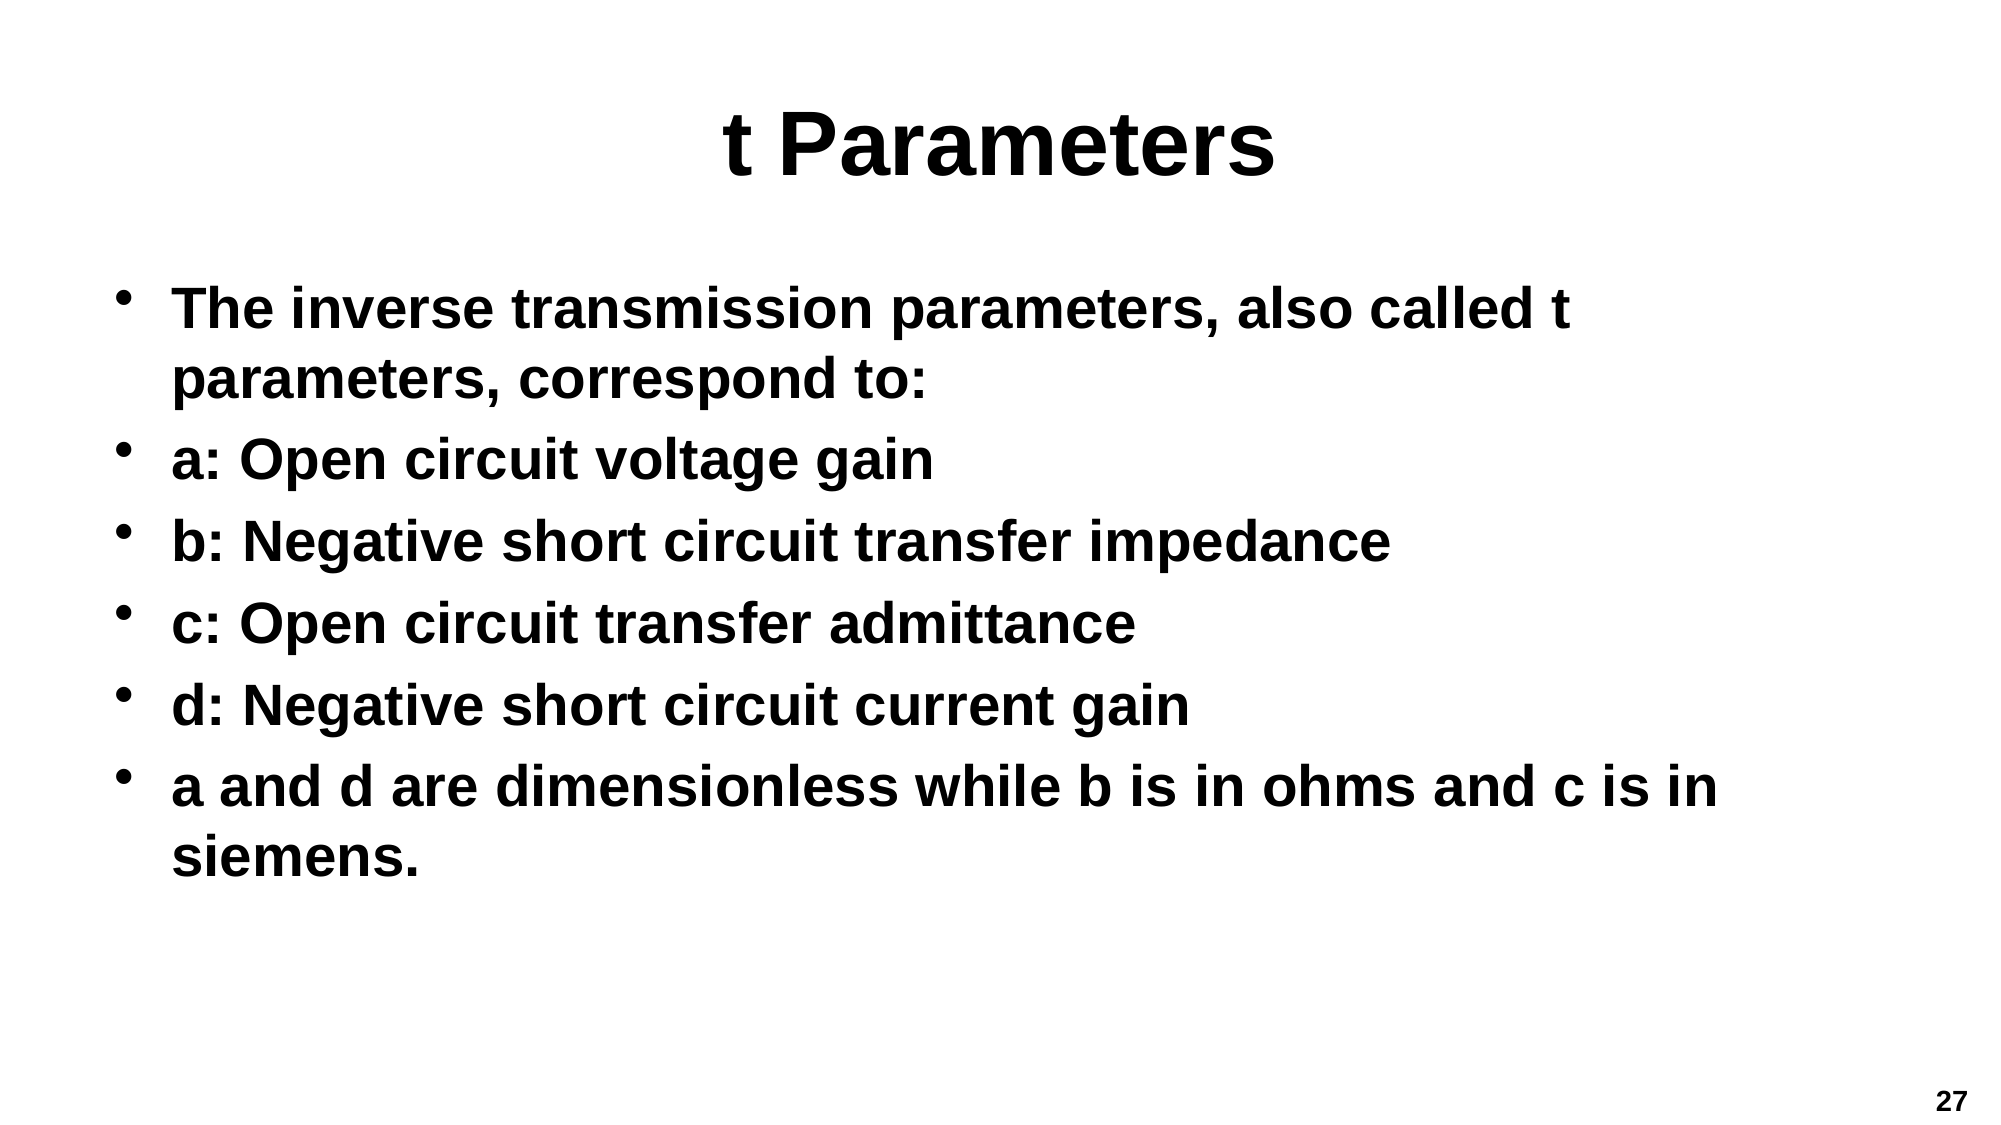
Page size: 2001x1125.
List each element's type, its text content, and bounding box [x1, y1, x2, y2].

list The inverse transmission parameters, also called t parameters, correspond to: a: Open circuit voltage gain b: Negative short circuit transfer impedance c: Open circuit transfer admittance d: Negative short circuit current gain a and d are dimensionless while b is in ohms and c is in siemens. [99, 262, 1900, 1005]
title t Parameters [99, 45, 1900, 233]
slide_number 27 [1816, 1074, 1984, 1125]
